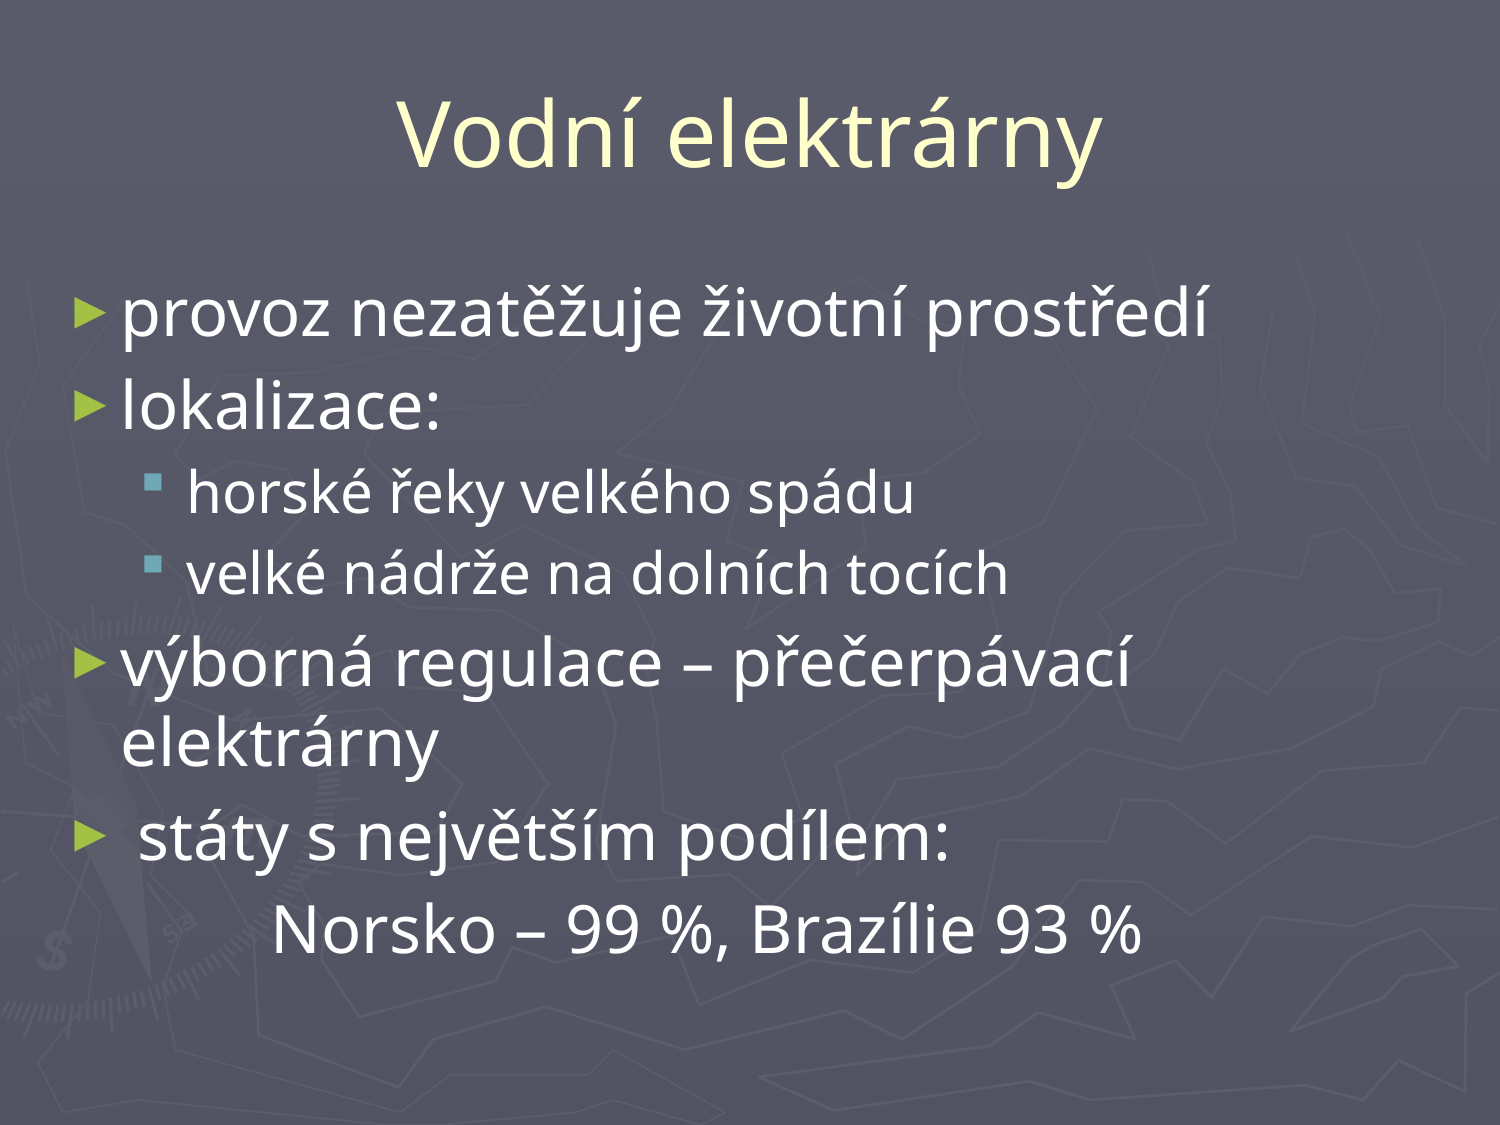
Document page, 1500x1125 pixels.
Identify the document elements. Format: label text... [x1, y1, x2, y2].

list provoz nezatěžuje životní prostředí lokalizace: horské řeky velkého spádu velké nádrže na dolních tocích výborná regulace – přečerpávací elektrárny státy s největším podílem: Norsko – 99 %, Brazílie 93 % [49, 262, 1451, 1001]
title Vodní elektrárny [49, 37, 1451, 226]
